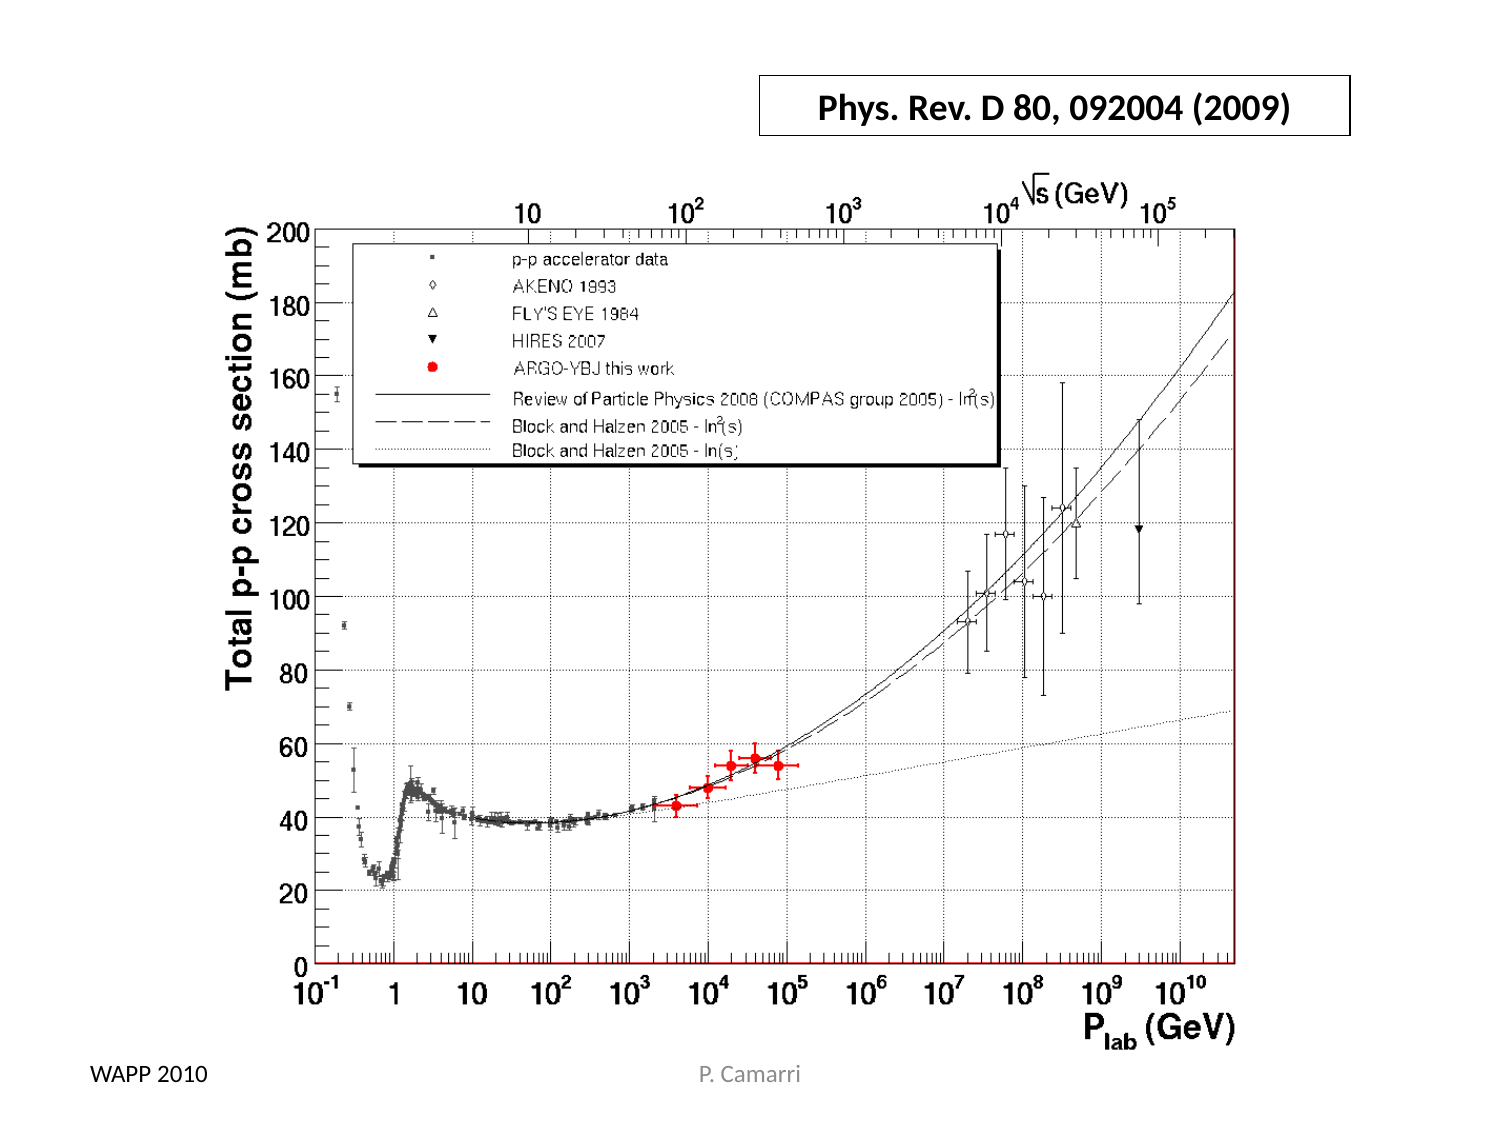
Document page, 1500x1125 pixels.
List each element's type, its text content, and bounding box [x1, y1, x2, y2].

picture [199, 137, 1351, 1056]
text_box Phys. Rev. D 80, 092004 (2009) [759, 75, 1350, 136]
footer P. Camarri [512, 1064, 988, 1103]
slide_number WAPP 2010 [75, 1042, 425, 1103]
